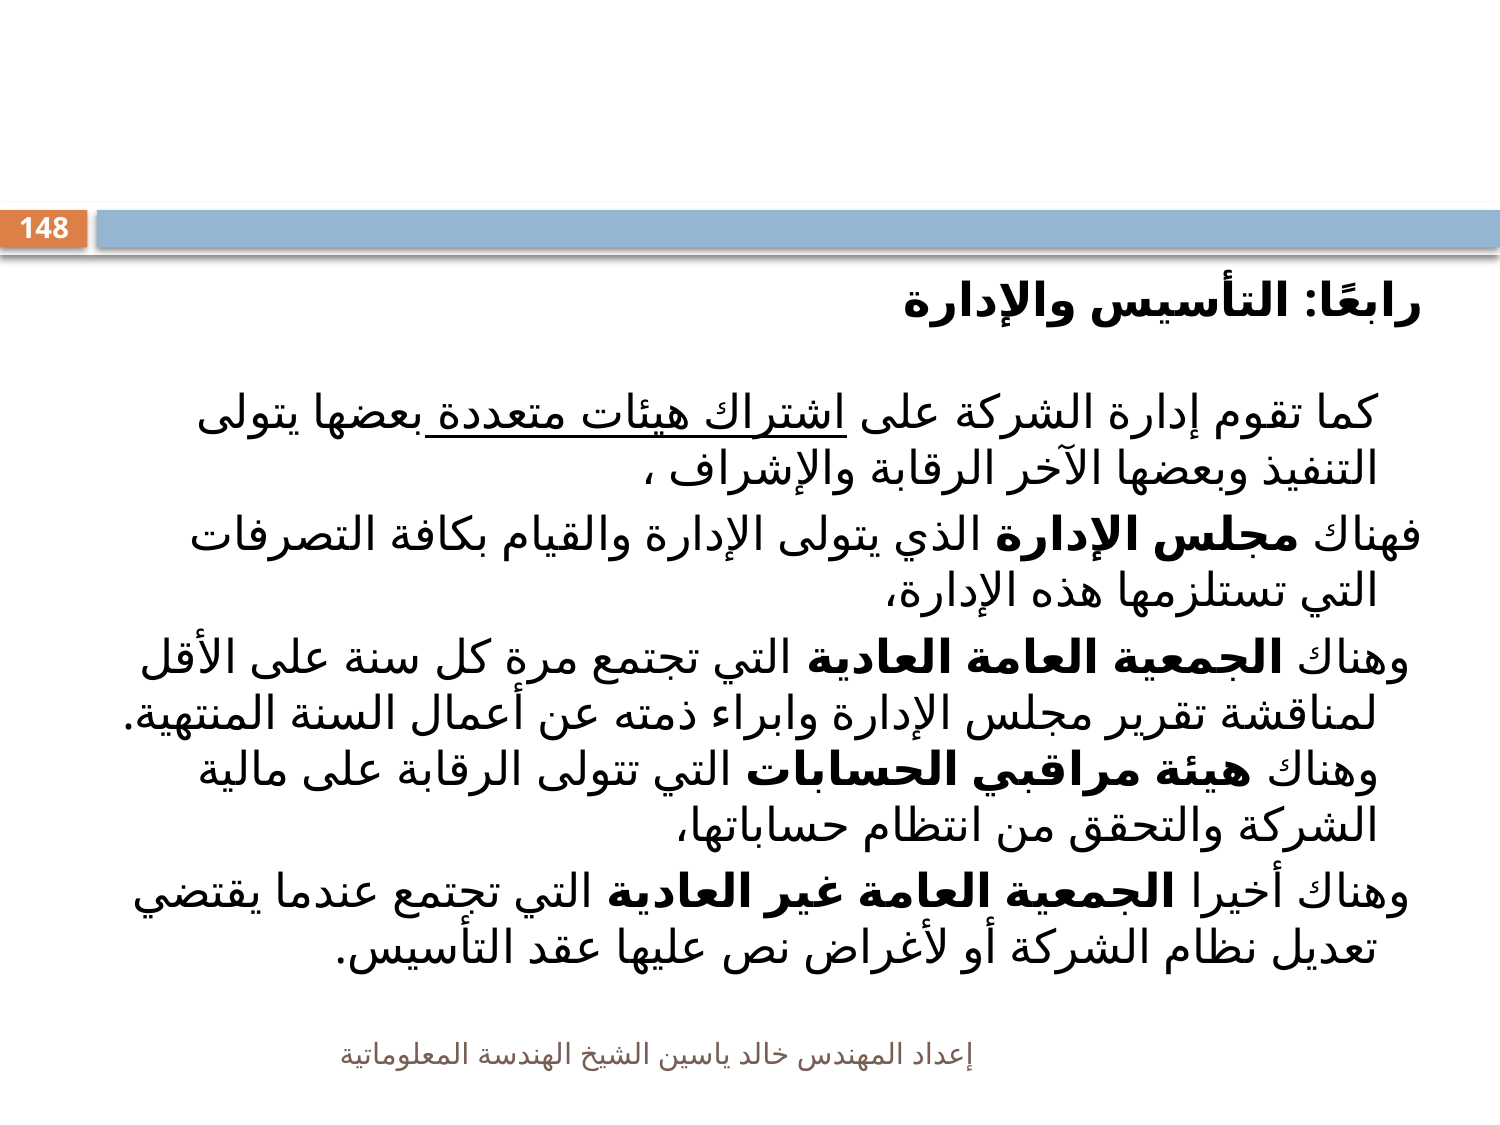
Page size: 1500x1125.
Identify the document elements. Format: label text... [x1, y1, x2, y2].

footer إعداد المهندس خالد ياسين الشيخ الهندسة المعلوماتية [99, 1024, 990, 1085]
slide_number 148 [0, 208, 88, 249]
list رابعًا: التأسيس والإدارة كما تقوم إدارة الشركة على اشتراك هيئات متعددة بعضها يتولى التنفيذ وبعضها الآخر الرقابة والإشراف ، فهناك مجلس الإدارة الذي يتولى الإدارة والقيام بكافة التصرفات التي تستلزمها هذه الإدارة، وهناك الجمعية العامة العادية التي تجتمع مرة كل سنة على الأقل لمناقشة تقرير مجلس الإدارة وابراء ذمته عن أعمال السنة المنتهية. وهناك هيئة مراقبي الحسابات التي تتولى الرقابة على مالية الشركة والتحقق من انتظام حساباتها، وهناك أخيرا الجمعية العامة غير العادية التي تجتمع عندما يقتضي تعديل نظام الشركة أو لأغراض نص عليها عقد التأسيس. [100, 262, 1438, 1000]
